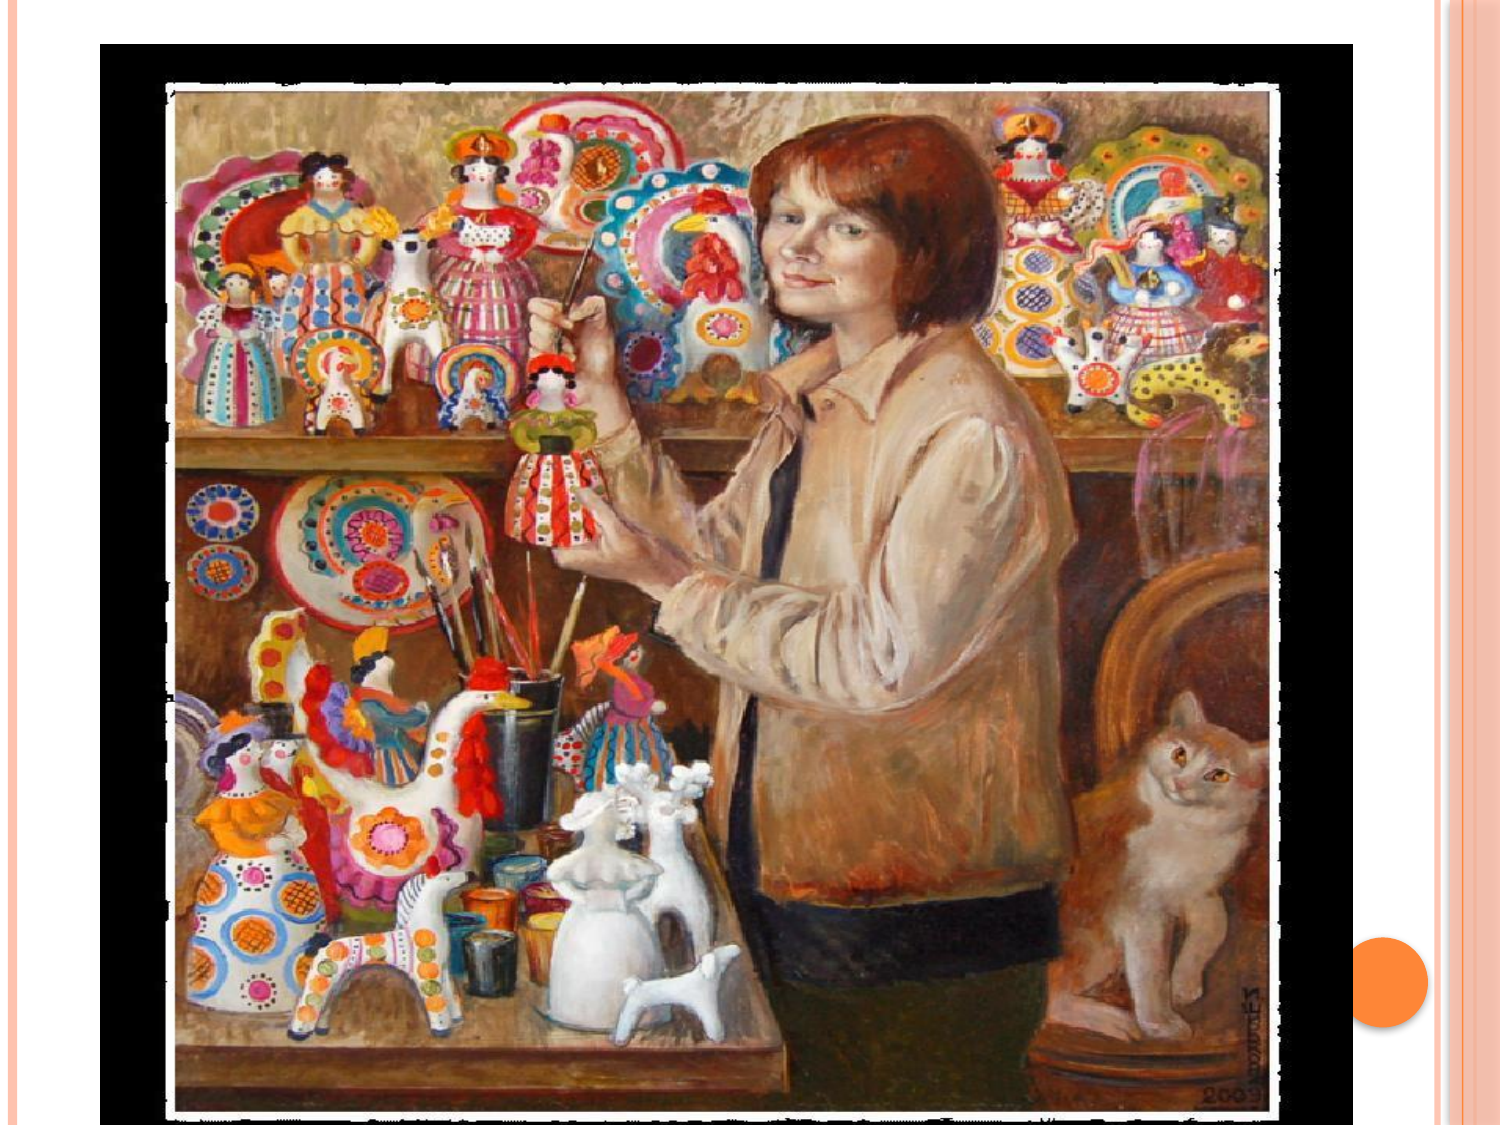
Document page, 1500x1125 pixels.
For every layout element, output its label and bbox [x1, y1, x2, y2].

list [99, 44, 1353, 1125]
